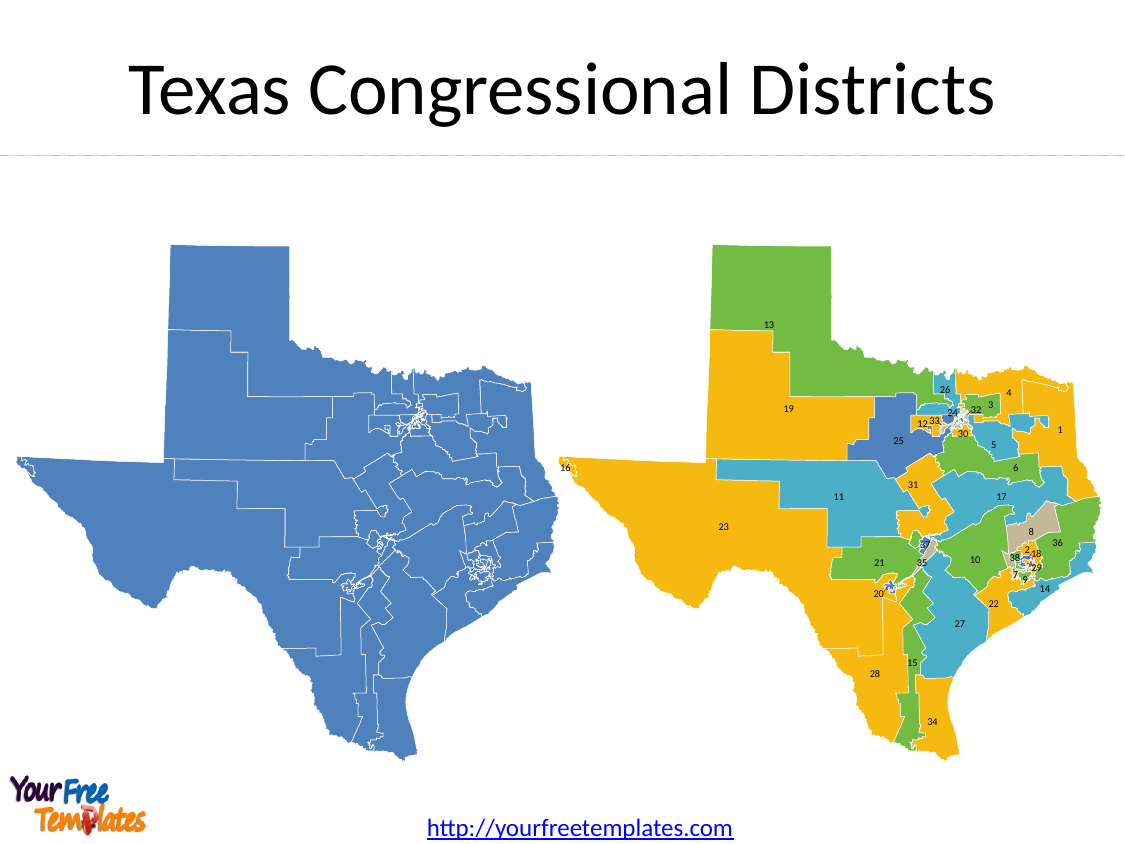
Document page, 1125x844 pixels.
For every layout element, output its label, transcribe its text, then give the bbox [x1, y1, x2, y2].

title Texas Congressional Districts [0, 14, 1125, 155]
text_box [561, 244, 1103, 762]
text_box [565, 317, 1063, 725]
picture [7, 768, 152, 839]
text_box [15, 244, 561, 762]
